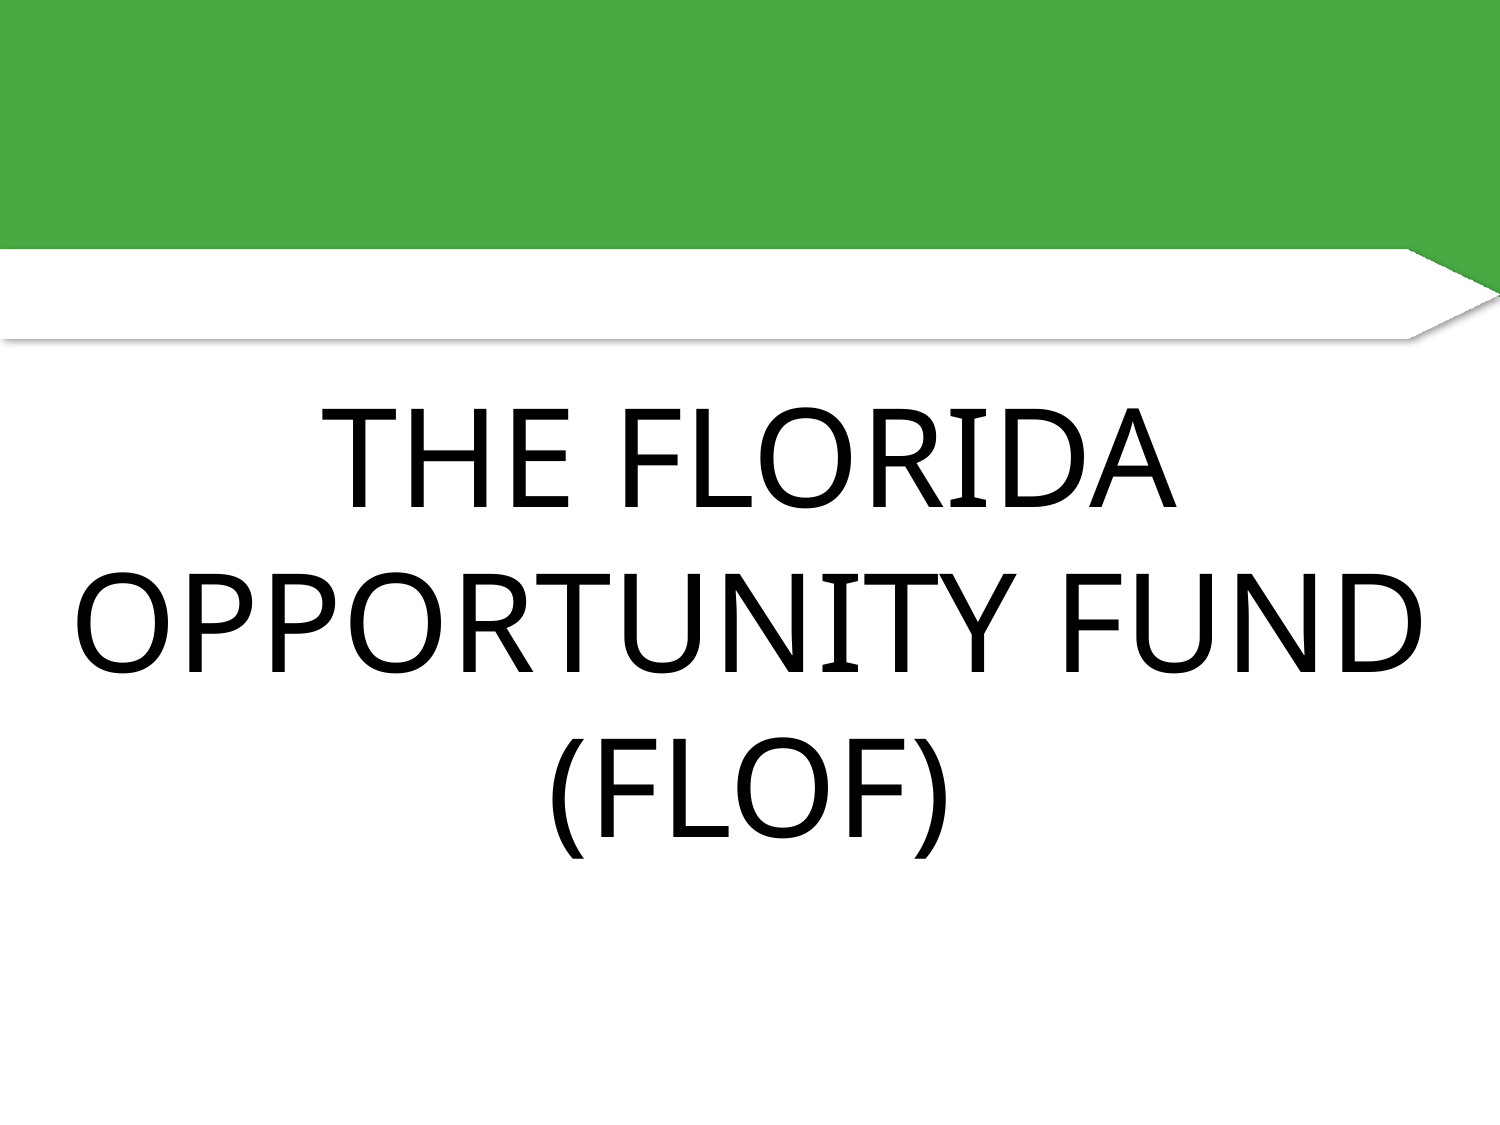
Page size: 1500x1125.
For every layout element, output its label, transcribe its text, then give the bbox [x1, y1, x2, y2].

picture [0, 0, 1500, 339]
text_box THE FLORIDA OPPORTUNITY FUND (FLOF) [0, 362, 1500, 888]
